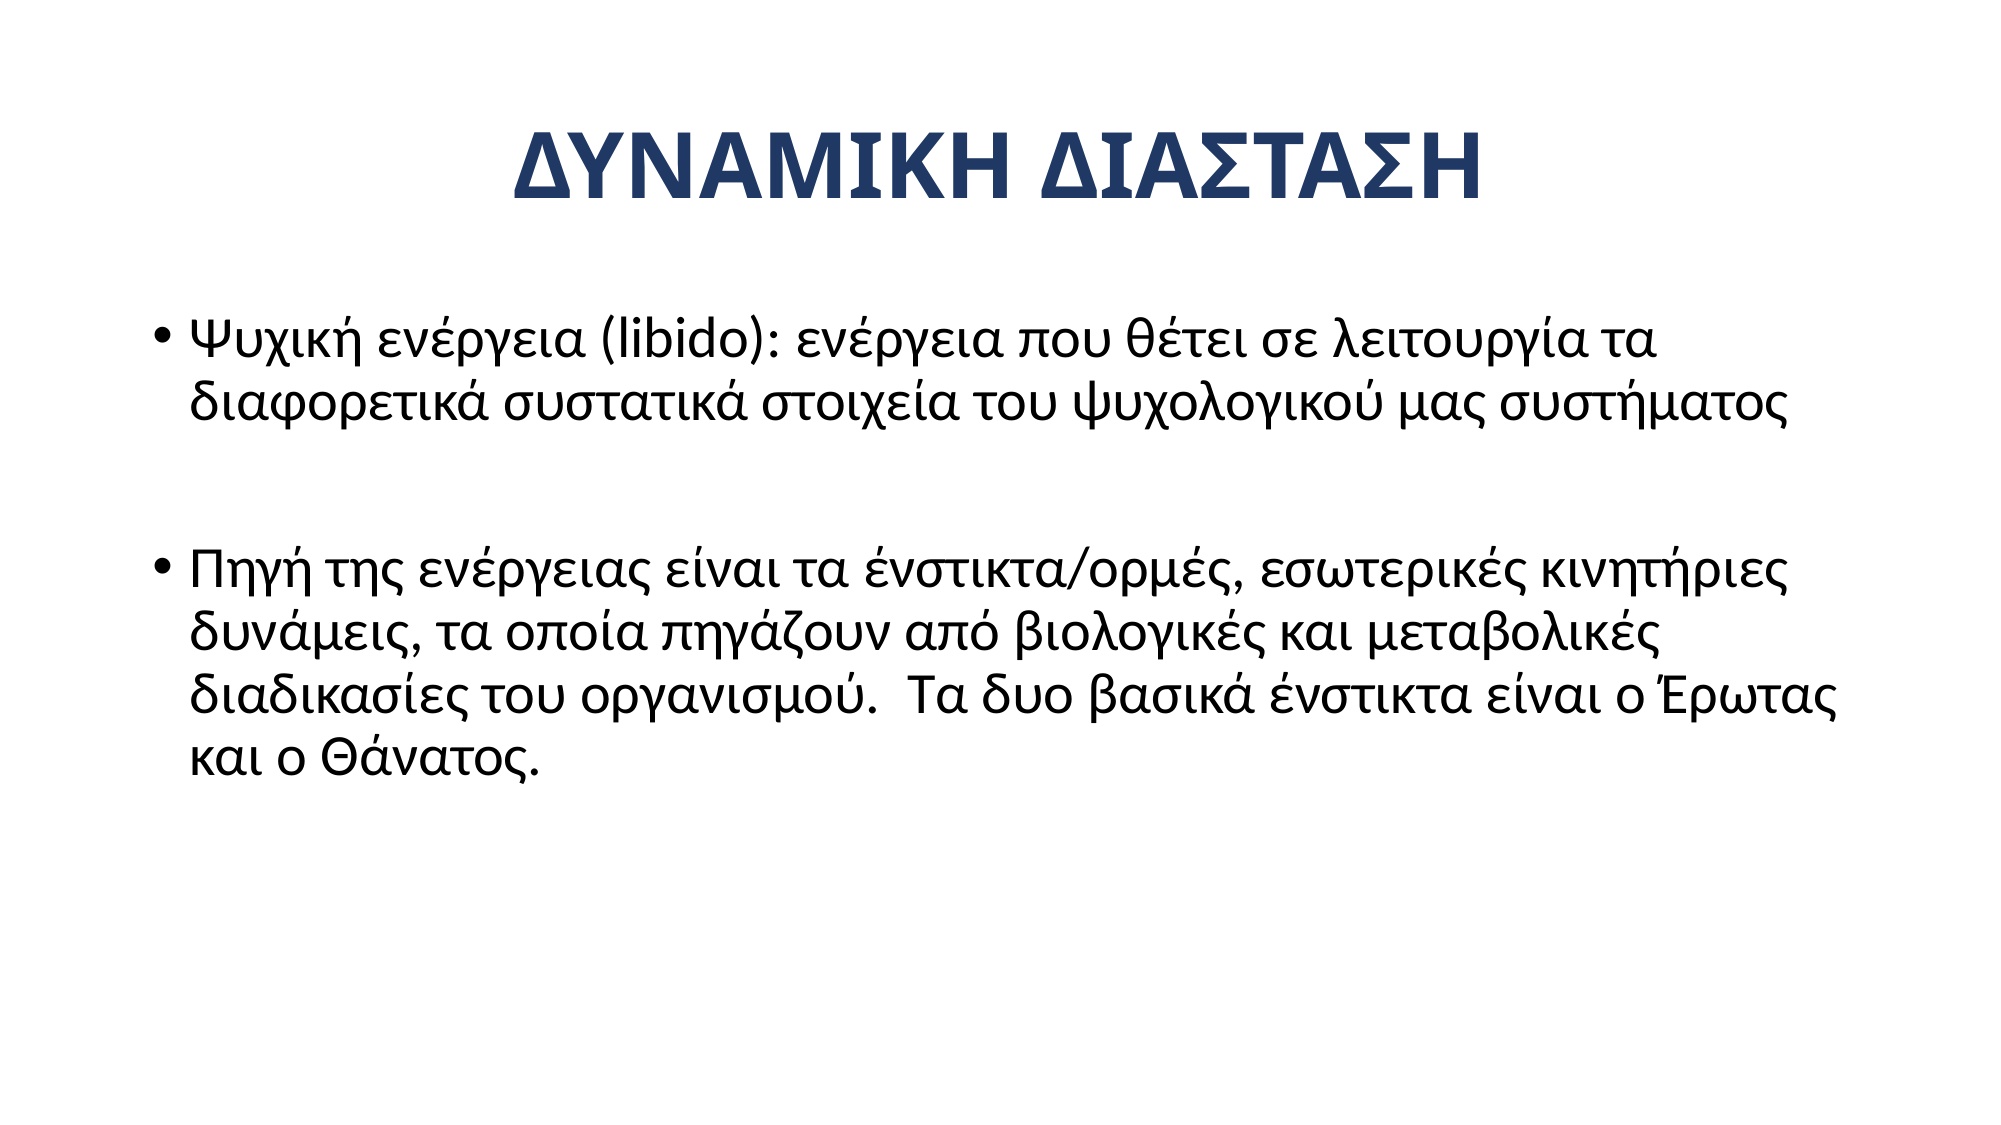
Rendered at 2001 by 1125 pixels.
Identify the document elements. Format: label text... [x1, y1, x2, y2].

title ΔΥΝΑΜΙΚΗ ΔΙΑΣΤΑΣΗ [137, 59, 1863, 278]
list Ψυχική ενέργεια (libido): ενέργεια που θέτει σε λειτουργία τα διαφορετικά συστατικά στοιχεία του ψυχολογικού μας συστήματος Πηγή της ενέργειας είναι τα ένστικτα/ορμές, εσωτερικές κινητήριες δυνάμεις, τα οποία πηγάζουν από βιολογικές και μεταβολικές διαδικασίες του οργανισμού. Τα δυο βασικά ένστικτα είναι ο Έρωτας και ο Θάνατος. [137, 299, 1863, 1014]
